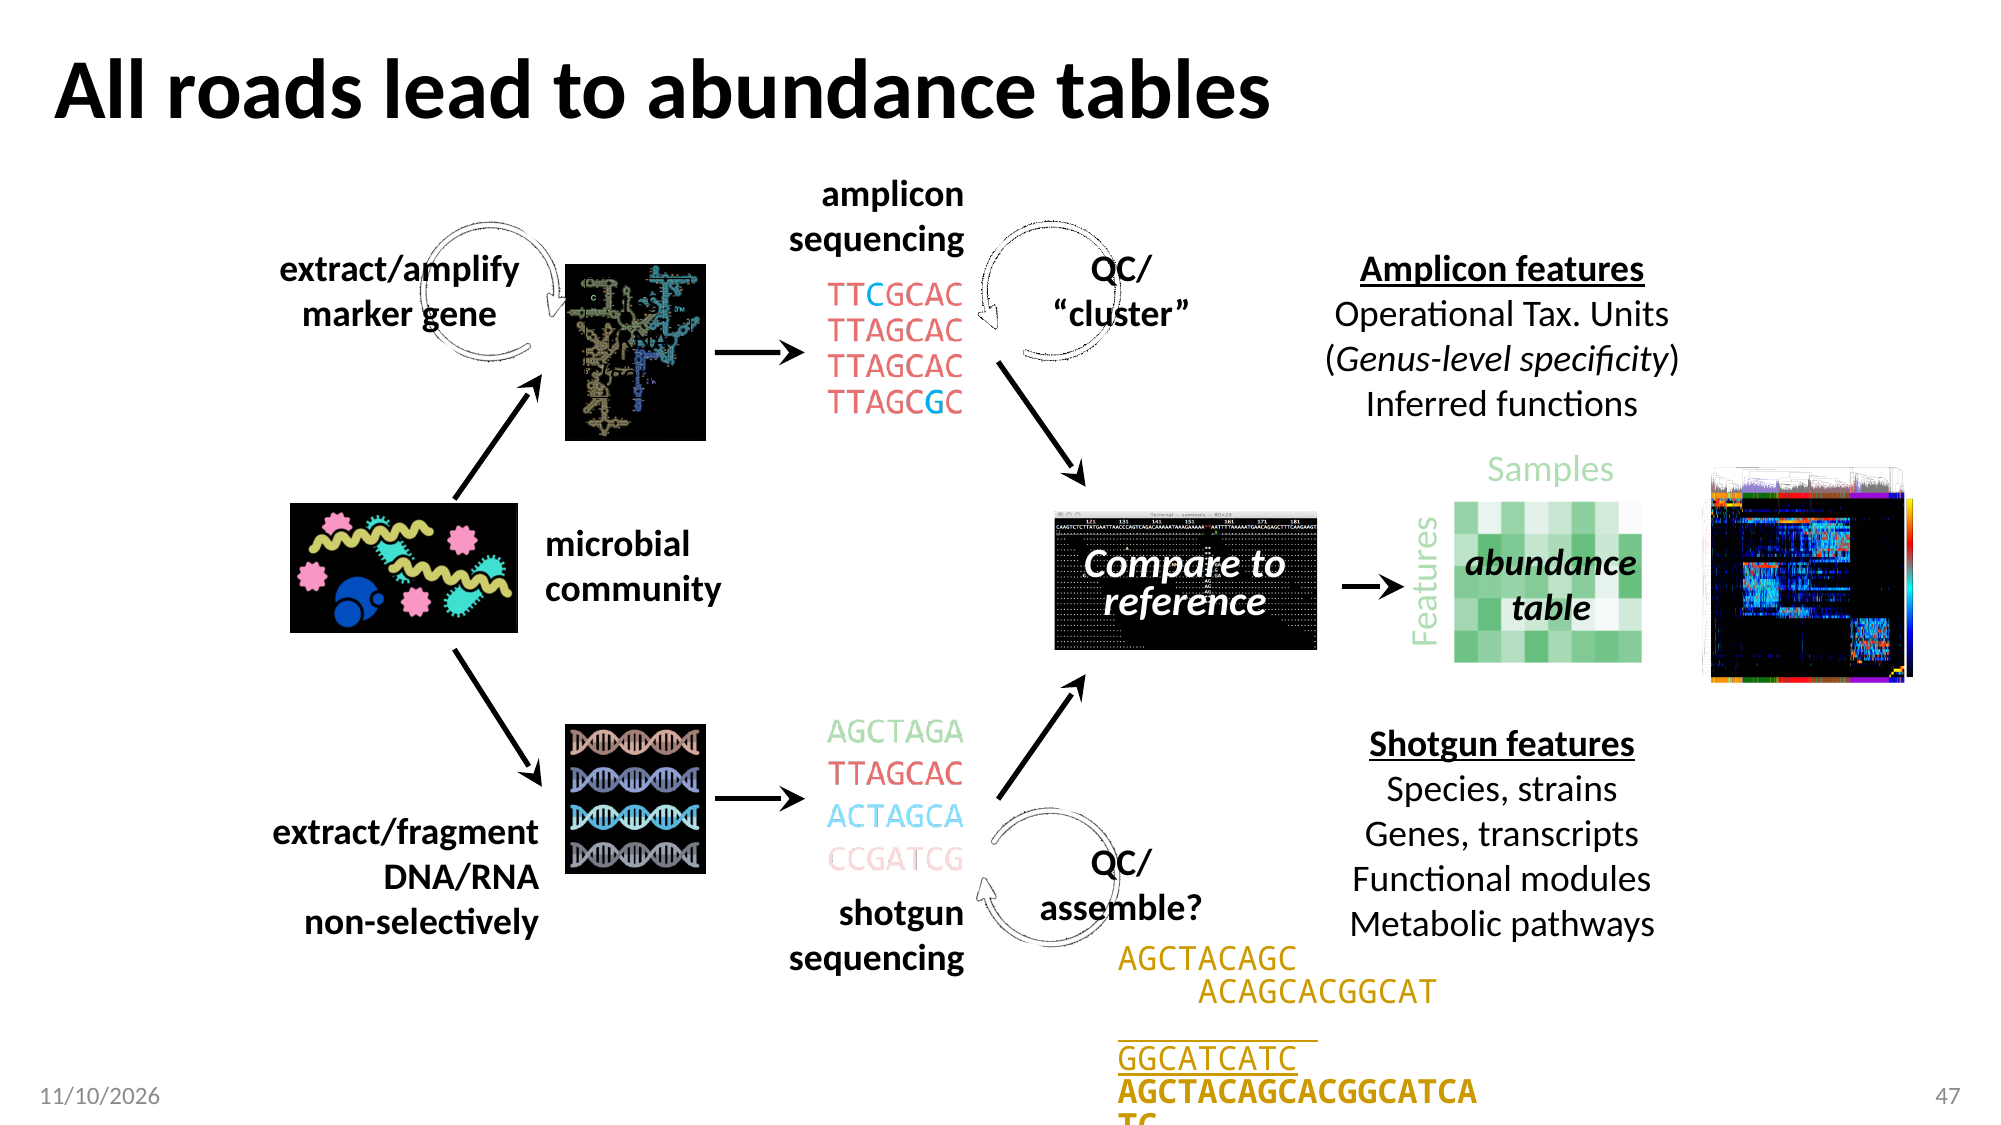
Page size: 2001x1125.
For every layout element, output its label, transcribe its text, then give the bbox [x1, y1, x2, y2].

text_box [998, 361, 1086, 487]
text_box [454, 374, 542, 500]
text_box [1391, 436, 1667, 675]
text_box Shotgun features Species, strains Genes, transcripts Functional modules Metabolic pathways [1334, 711, 1670, 952]
text_box shotgun sequencing [773, 880, 980, 986]
picture [419, 196, 704, 440]
text_box microbial community [530, 511, 737, 617]
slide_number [39, 1064, 490, 1125]
title All roads lead to abundance tables [39, 37, 1961, 145]
text_box QC/ “cluster” [1121, 236, 1206, 342]
text_box extract/amplify marker gene [264, 236, 419, 342]
text_box amplicon sequencing [773, 161, 980, 267]
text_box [454, 649, 542, 787]
text_box extract/fragment DNA/RNA non-selectively [257, 799, 555, 949]
picture [804, 192, 1121, 444]
text_box AGCTACAGC ACAGCACGGCAT GGCATCATC AGCTACAGCACGGCATCATC [1103, 936, 1510, 1125]
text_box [998, 674, 1086, 800]
slide_number 47 [1510, 1064, 1961, 1125]
text_box QC/ assemble? [1121, 830, 1219, 936]
text_box Amplicon features Operational Tax. Units (Genus-level specificity) Inferred functions [1309, 236, 1695, 432]
picture [1694, 467, 1915, 684]
picture [805, 698, 1134, 960]
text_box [566, 725, 705, 873]
picture [291, 504, 517, 632]
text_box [1016, 511, 1354, 650]
